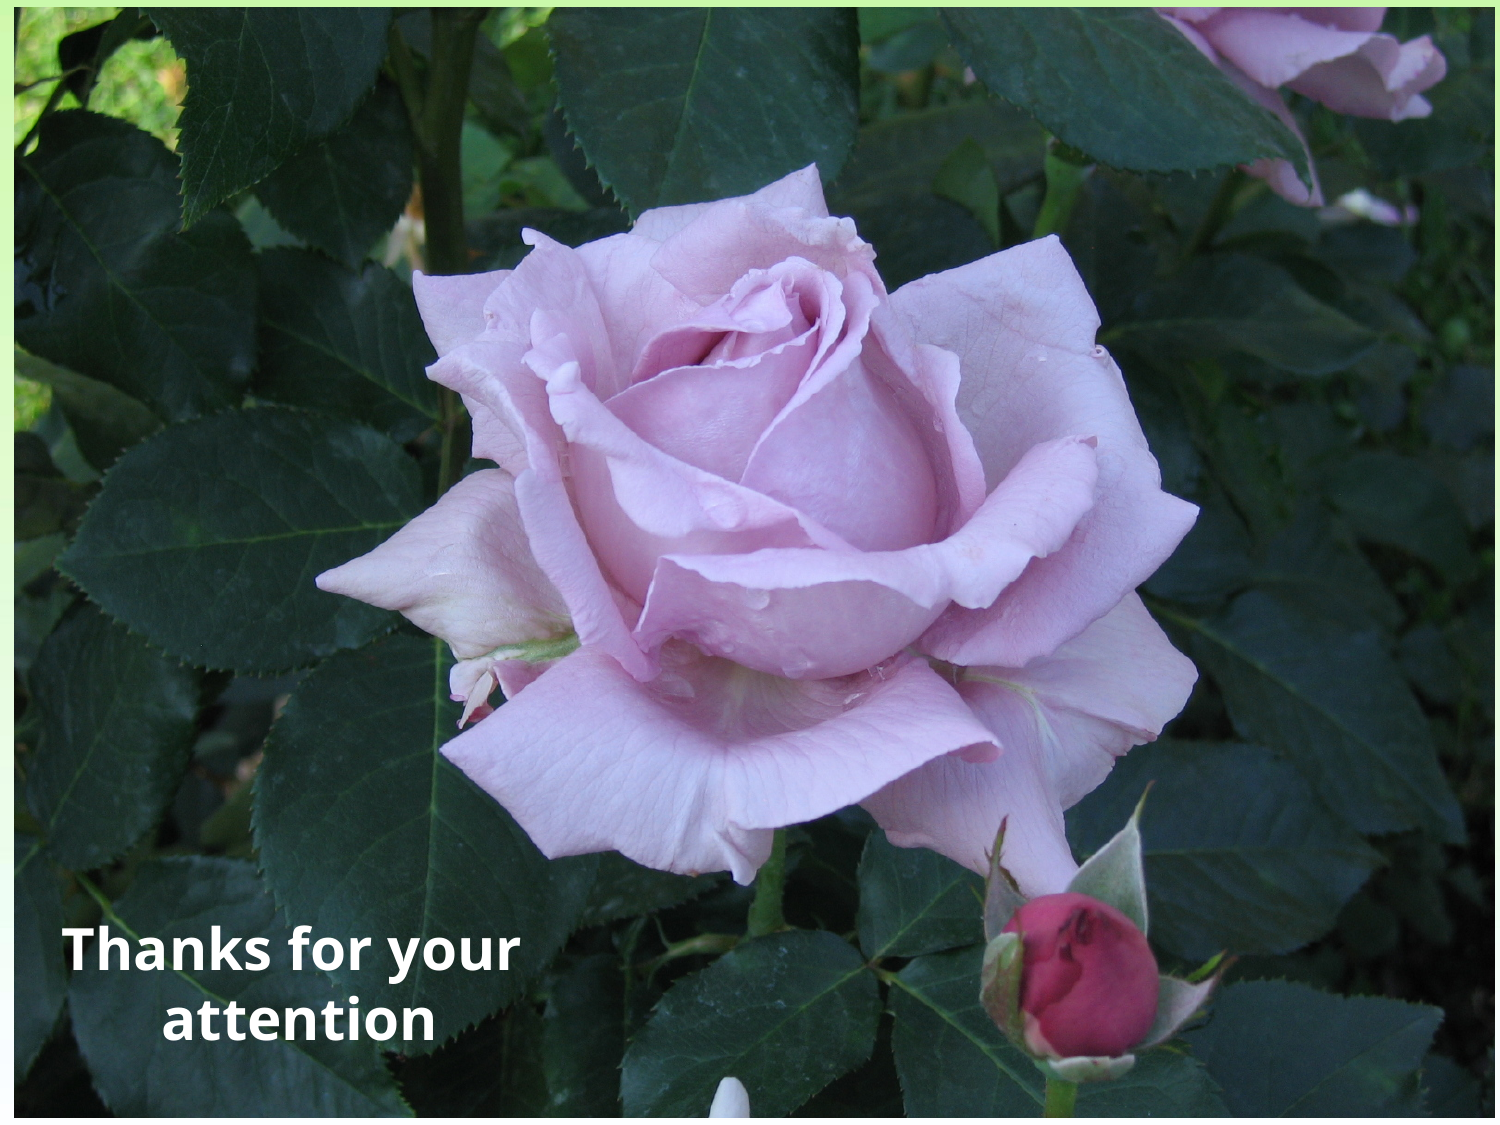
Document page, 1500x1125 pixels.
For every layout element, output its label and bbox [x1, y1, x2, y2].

picture [0, 0, 1500, 1125]
list [13, 7, 1495, 1118]
